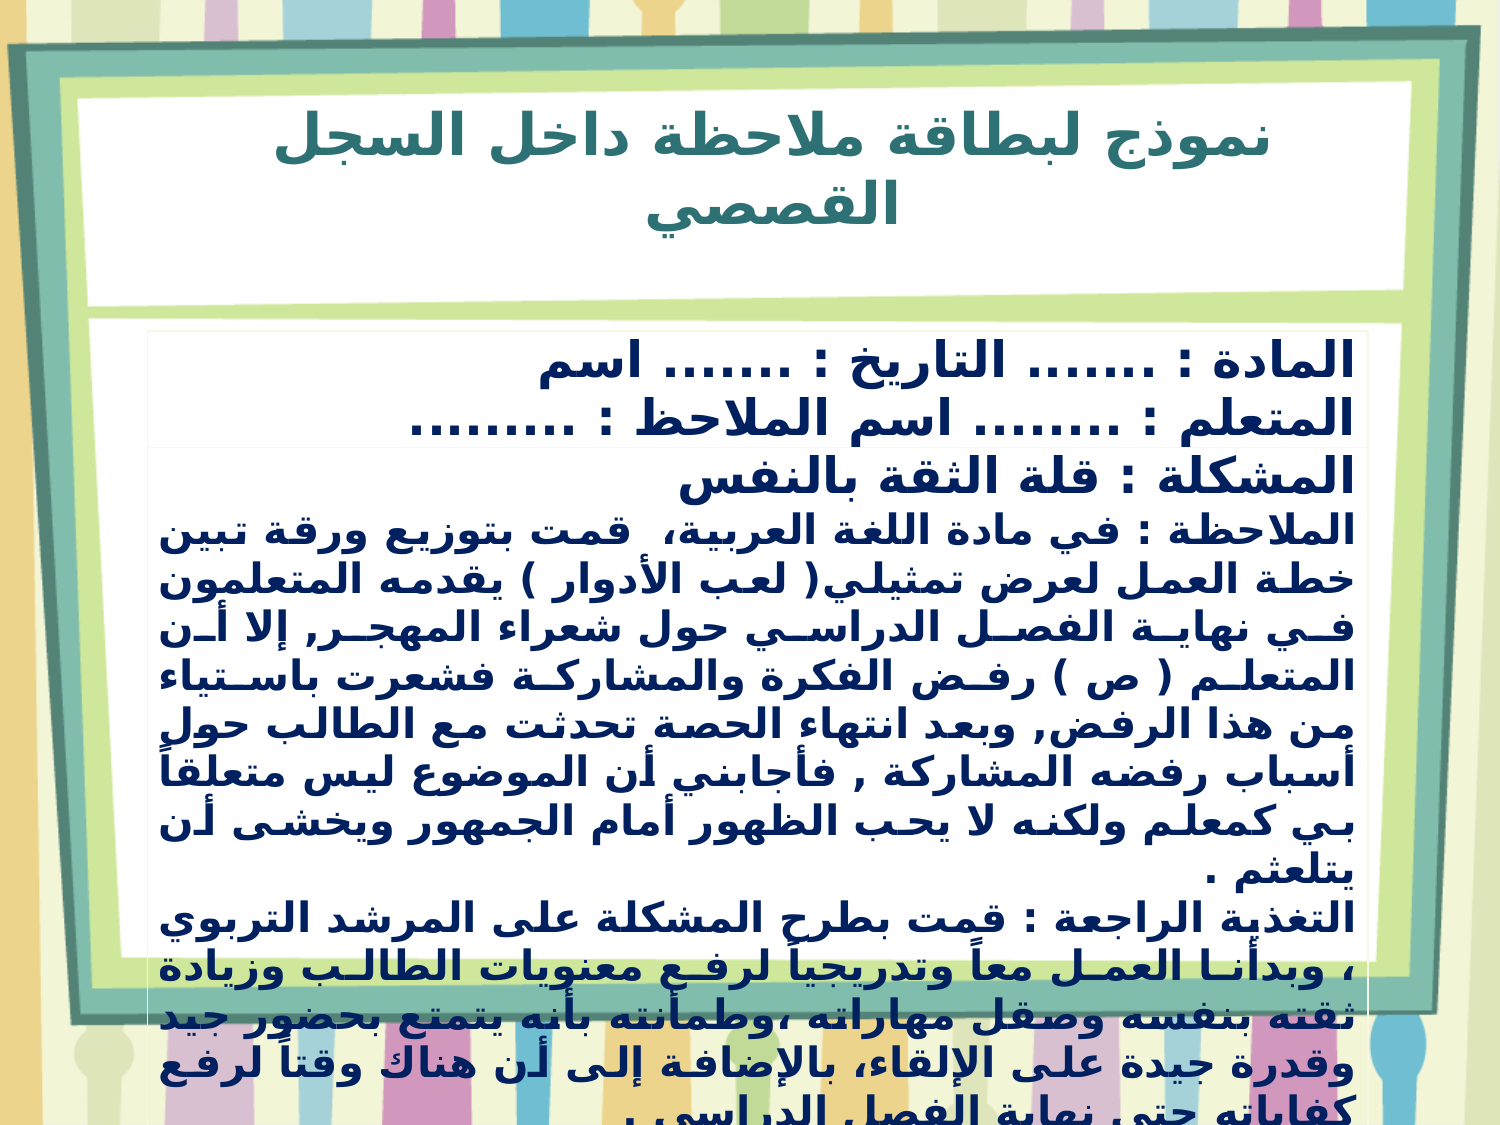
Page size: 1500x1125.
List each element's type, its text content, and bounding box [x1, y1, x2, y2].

text_box نموذج لبطاقة ملاحظة داخل السجل القصصي [212, 89, 1334, 314]
table_cell المشكلة : قلة الثقة بالنفس الملاحظة : في مادة اللغة العربية، قمت بتوزيع ورقة تبين خطة العمل لعرض تمثيلي( لعب الأدوار ) يقدمه المتعلمون في نهاية الفصل الدراسي حول شعراء المهجر, إلا أن المتعلم ( ص ) رفض الفكرة والمشاركة فشعرت باستياء من هذا الرفض, وبعد انتهاء الحصة تحدثت مع الطالب حول أسباب رفضه المشاركة , فأجابني أن الموضوع ليس متعلقاً بي كمعلم ولكنه لا يحب الظهور أمام الجمهور ويخشى أن يتلعثم . التغذية الراجعة : قمت بطرح المشكلة على المرشد التربوي ، وبدأنا العمل معاً وتدريجياً لرفع معنويات الطالب وزيادة ثقته بنفسه وصقل مهاراته ،وطمأنته بأنه يتمتع بحضور جيد وقدرة جيدة على الإلقاء، بالإضافة إلى أن هناك وقتاً لرفع كفاياته حتى نهاية الفصل الدراسي . [148, 448, 1367, 1125]
picture [0, 0, 1500, 1125]
table_header المادة : ....... التاريخ : ....... اسم المتعلم : ........ اسم الملاحظ : ......... [148, 332, 1367, 447]
